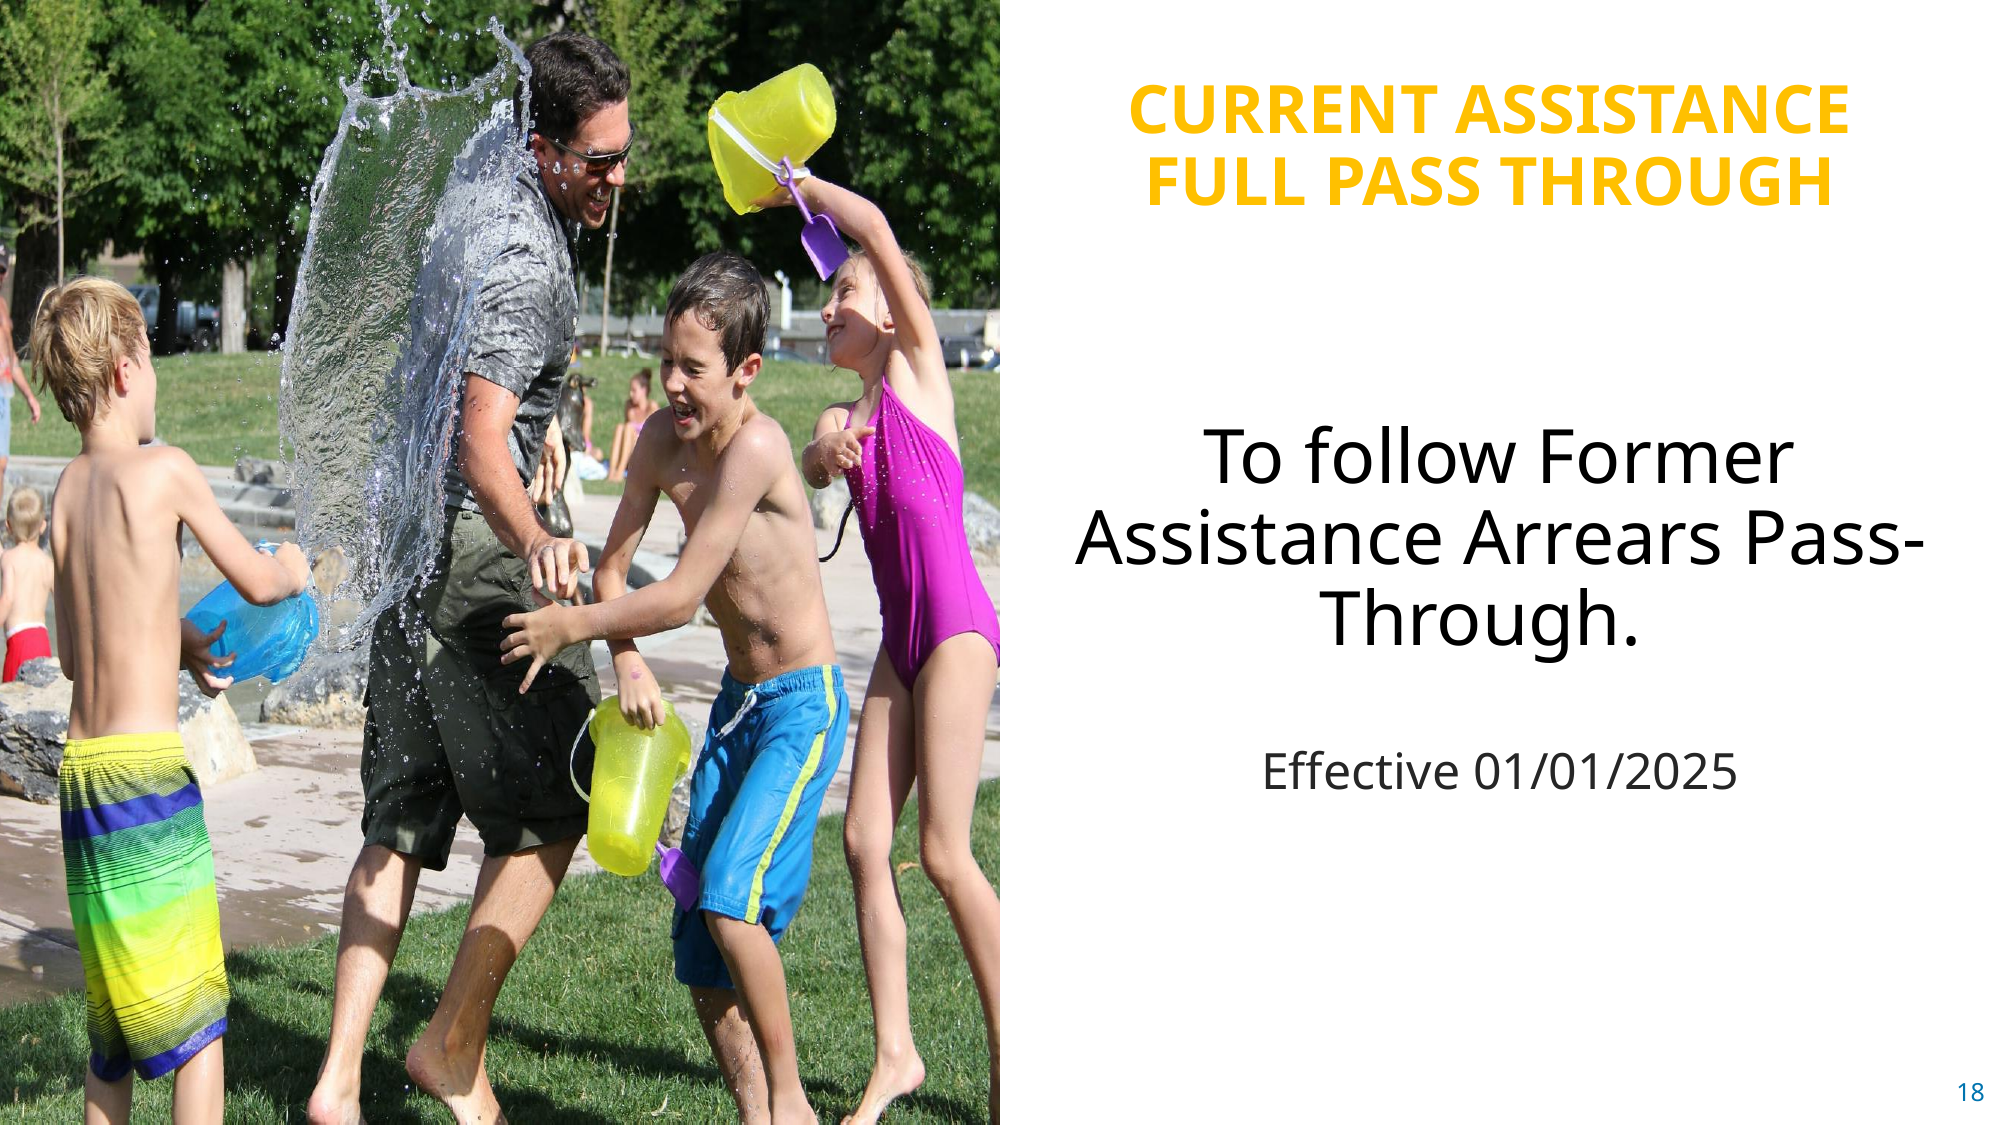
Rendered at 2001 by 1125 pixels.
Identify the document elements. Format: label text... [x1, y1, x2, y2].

list CURRENT ASSISTANCE FULL PASS THROUGH [1031, 68, 1949, 284]
list To follow Former Assistance Arrears Pass-Through. [1000, 411, 2000, 590]
list Effective 01/01/2025 [1000, 590, 2000, 802]
picture [0, 0, 1000, 1125]
slide_number 18 [1914, 1063, 2000, 1124]
